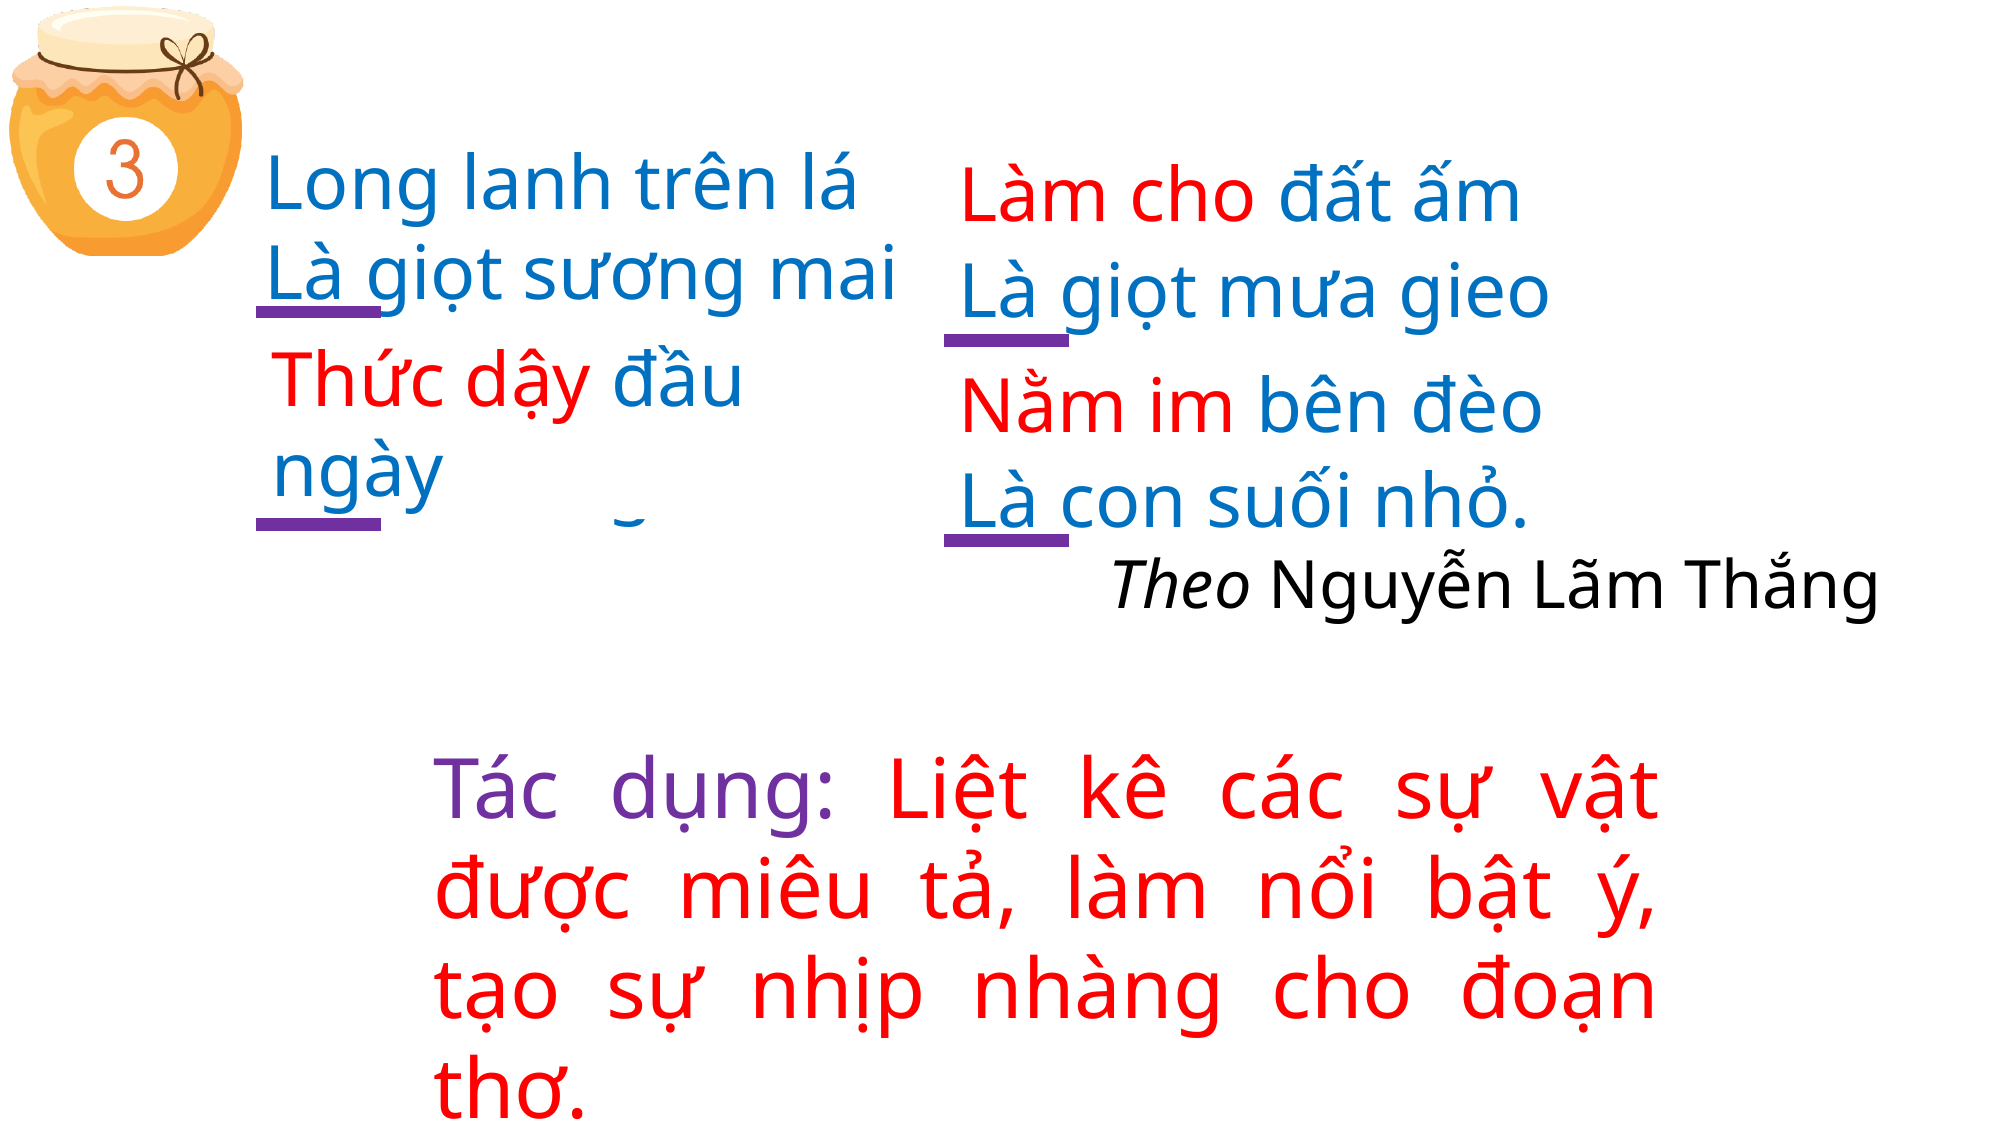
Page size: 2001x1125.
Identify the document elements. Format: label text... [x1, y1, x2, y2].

text_box Làm cho đất ấm [943, 139, 1632, 245]
picture [7, 0, 245, 260]
text_box Nằm im bên đèo [943, 349, 1632, 455]
text_box Long lanh trên lá Là giọt sương mai  đầu ngày Là tia nắng sớm [99, 127, 944, 713]
text_box Tác dụng: Liệt kê các sự vật được miêu tả, làm nổi bật ý, tạo sự nhịp nhàng cho đoạn thơ. [418, 727, 1675, 1125]
text_box Thức dậy đầu ngày [256, 324, 944, 520]
text_box  đất ấm Là giọt mưa gieo  bên đèo Là con suối nhỏ. Theo Nguyễn Lãm Thắng [943, 115, 1941, 630]
